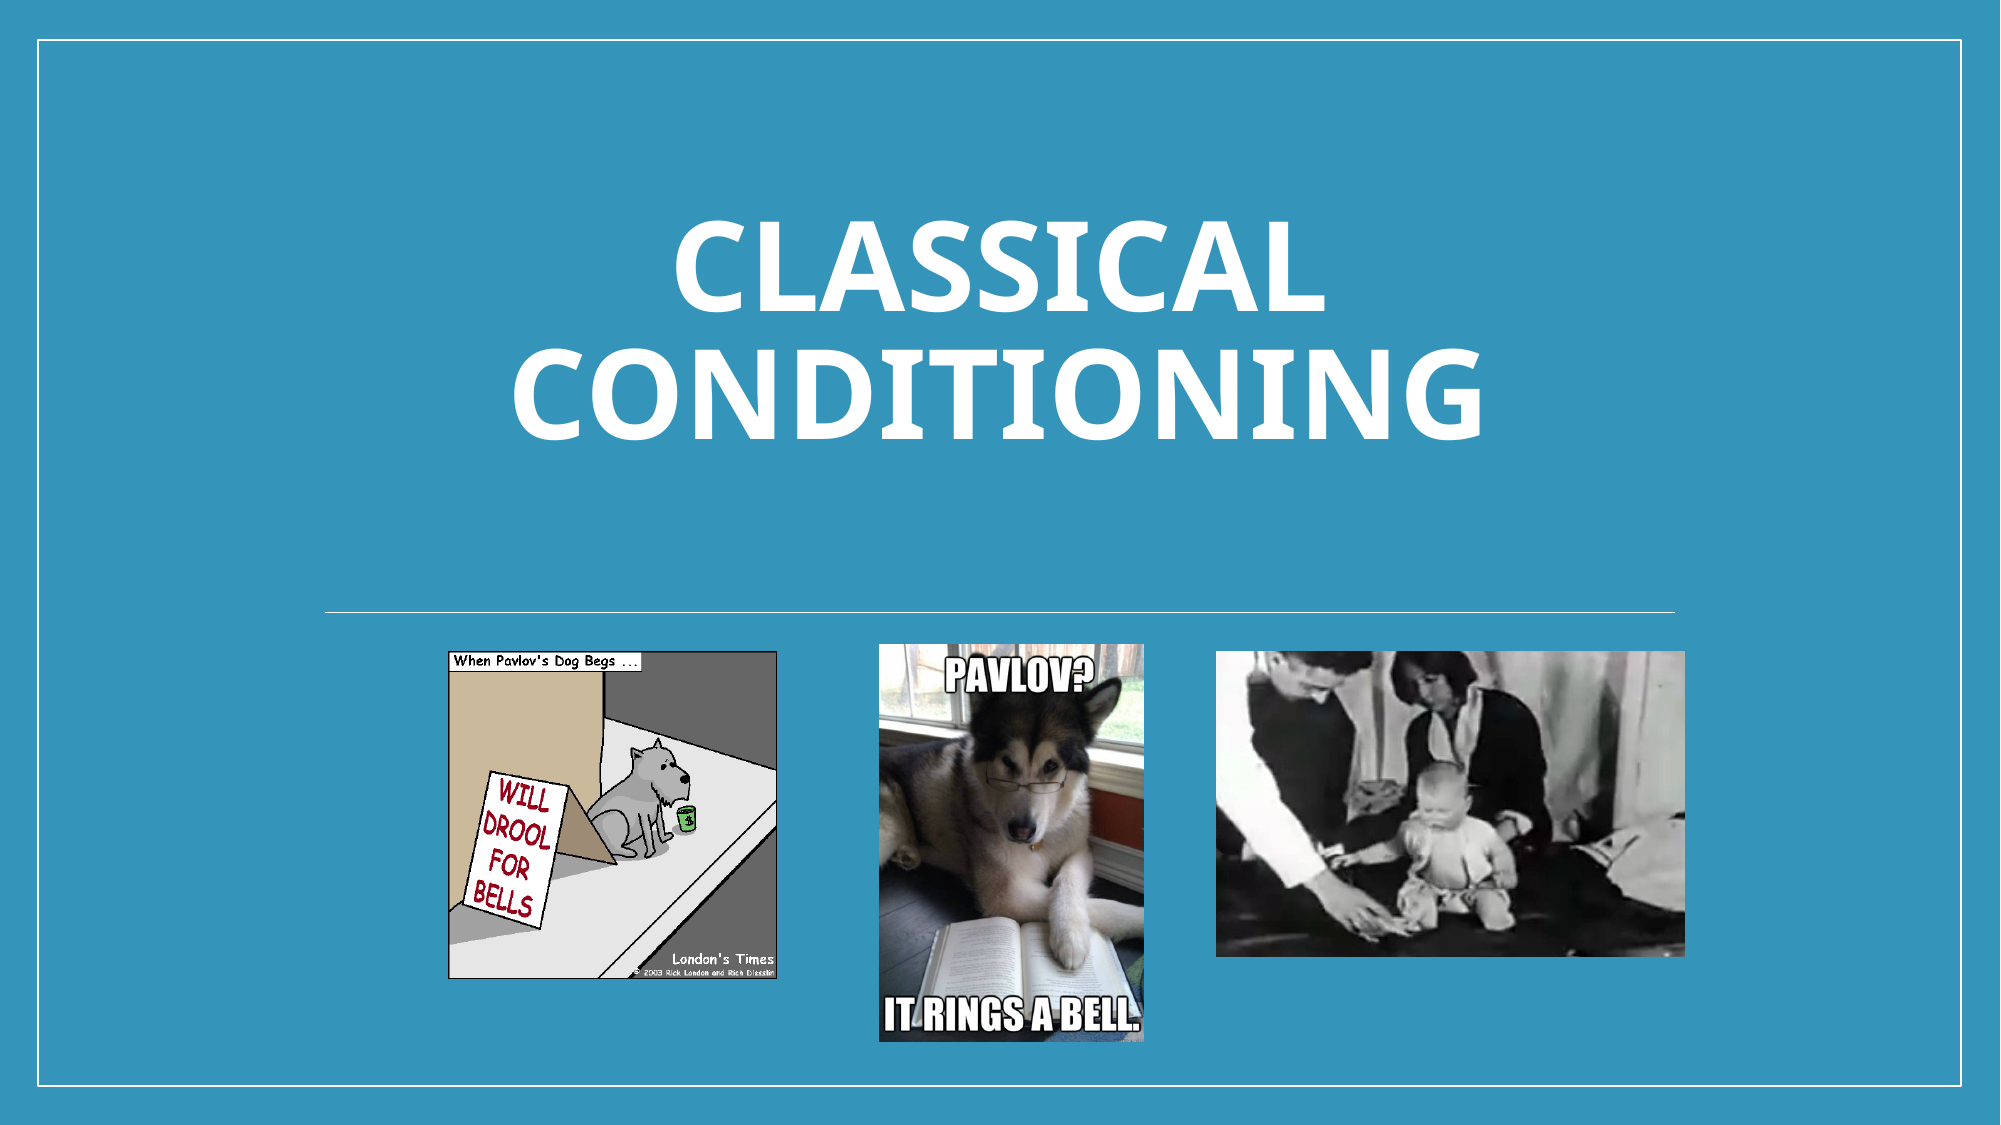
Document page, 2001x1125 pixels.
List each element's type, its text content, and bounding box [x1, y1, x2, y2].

picture [448, 650, 777, 980]
picture [879, 644, 1144, 1042]
picture [1216, 650, 1685, 957]
title Classical Conditioning [182, 144, 1818, 473]
